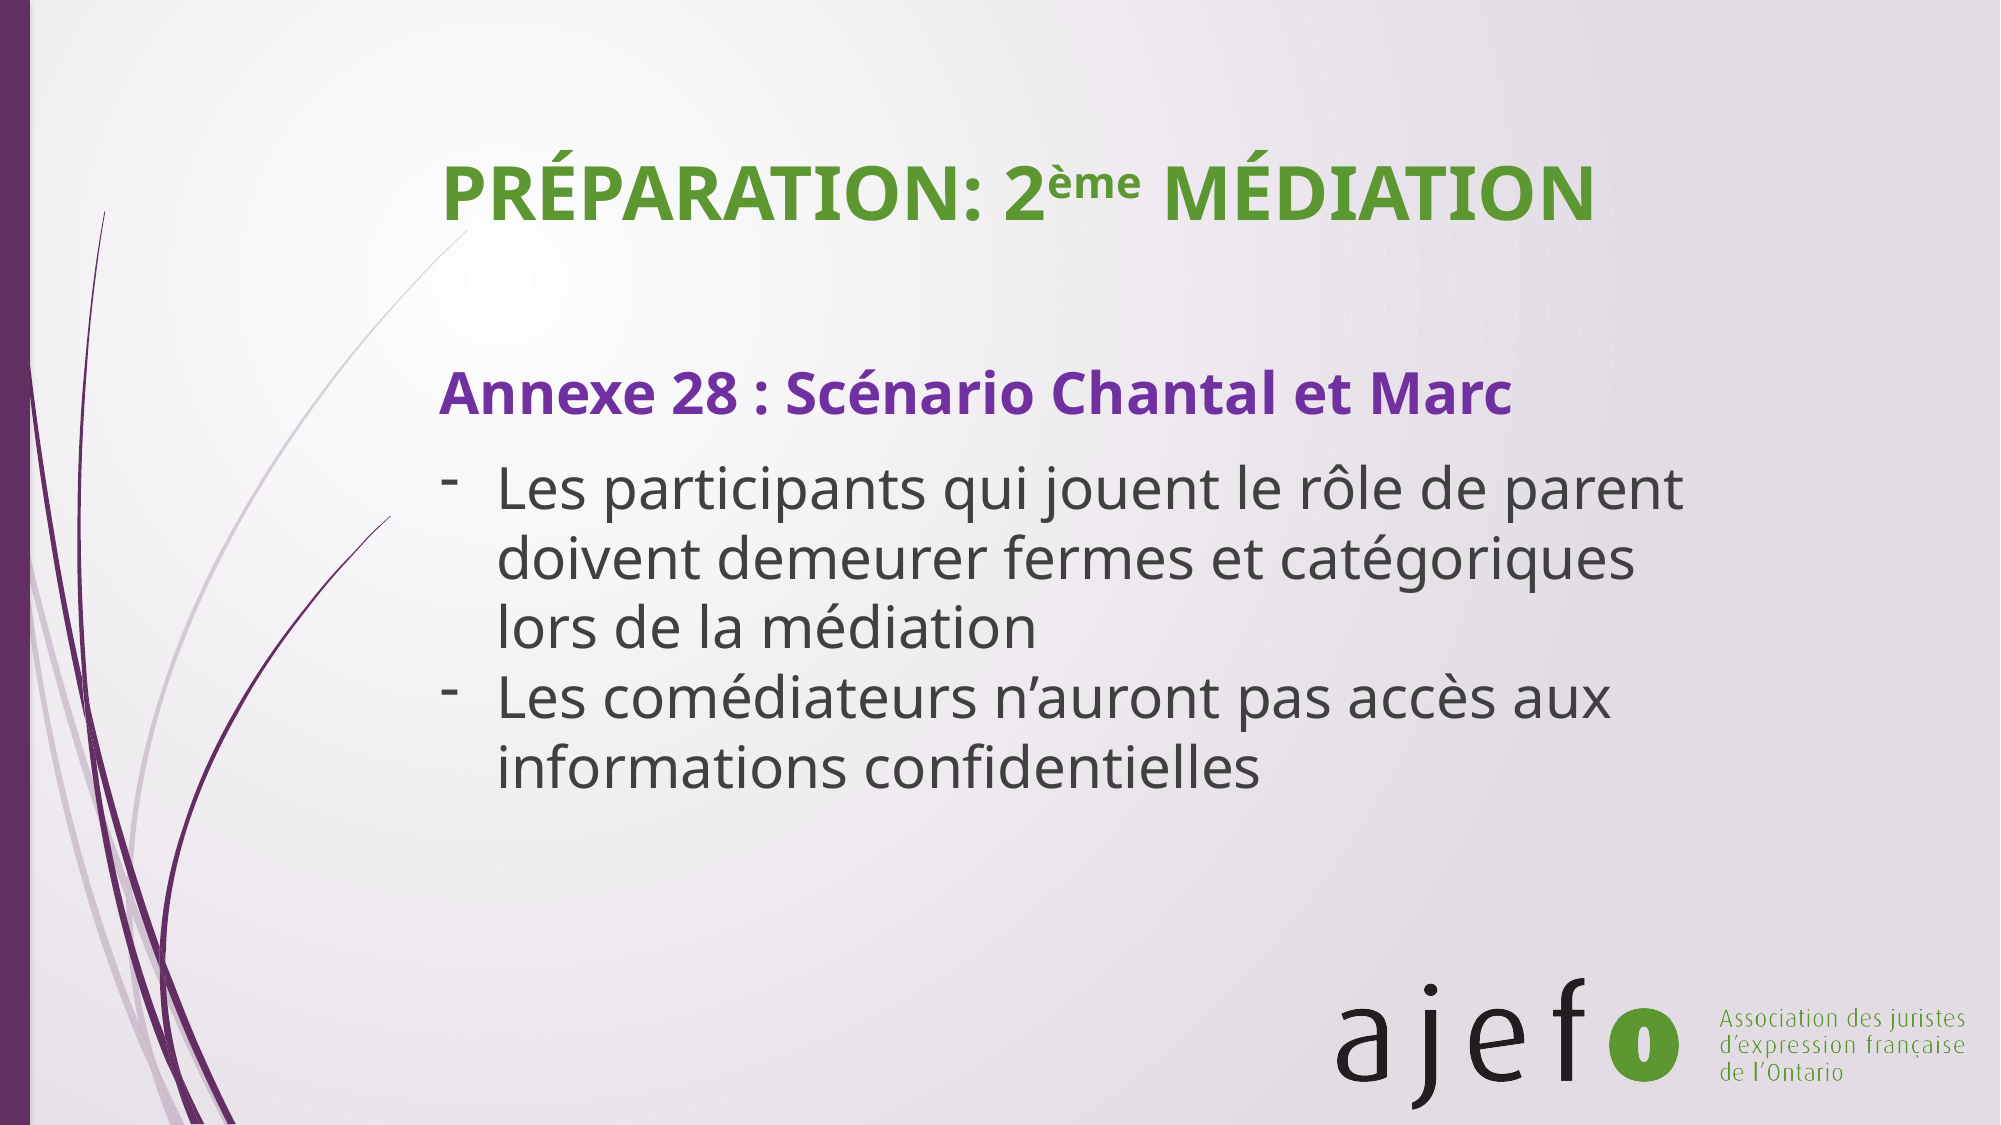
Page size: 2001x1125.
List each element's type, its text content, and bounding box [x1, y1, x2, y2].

picture [1334, 975, 1968, 1111]
list Annexe 28 : Scénario Chantal et Marc Les participants qui jouent le rôle de parent doivent demeurer fermes et catégoriques lors de la médiation Les comédiateurs n’auront pas accès aux informations confidentielles [424, 348, 1723, 896]
title PRÉPARATION: 2ème MÉDIATION [425, 138, 1888, 313]
